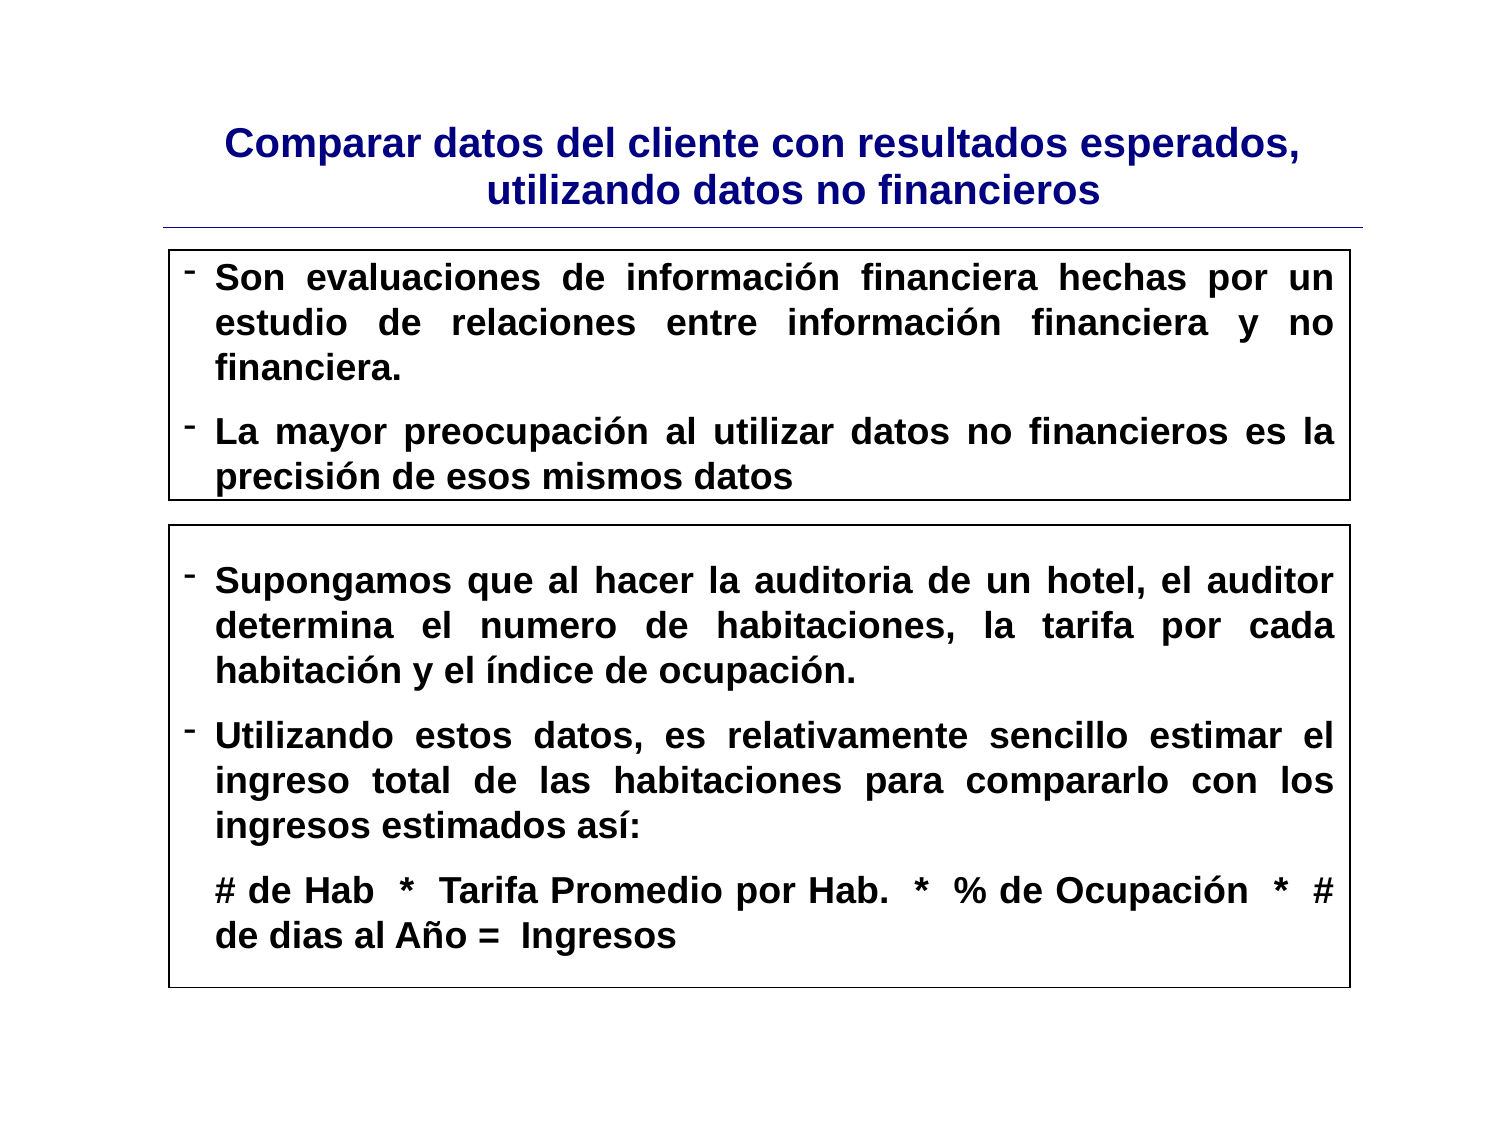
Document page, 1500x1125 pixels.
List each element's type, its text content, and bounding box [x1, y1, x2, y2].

text_box Son evaluaciones de información financiera hechas por un estudio de relaciones entre información financiera y no financiera. La mayor preocupación al utilizar datos no financieros es la precisión de esos mismos datos [168, 249, 1351, 500]
text_box Supongamos que al hacer la auditoria de un hotel, el auditor determina el numero de habitaciones, la tarifa por cada habitación y el índice de ocupación. Utilizando estos datos, es relativamente sencillo estimar el ingreso total de las habitaciones para compararlo con los ingresos estimados así: # de Hab * Tarifa Promedio por Hab. * % de Ocupación * # de dias al Año = Ingresos [168, 524, 1351, 988]
table_header Comparar datos del cliente con resultados esperados, utilizando datos no financieros [163, 112, 1363, 227]
